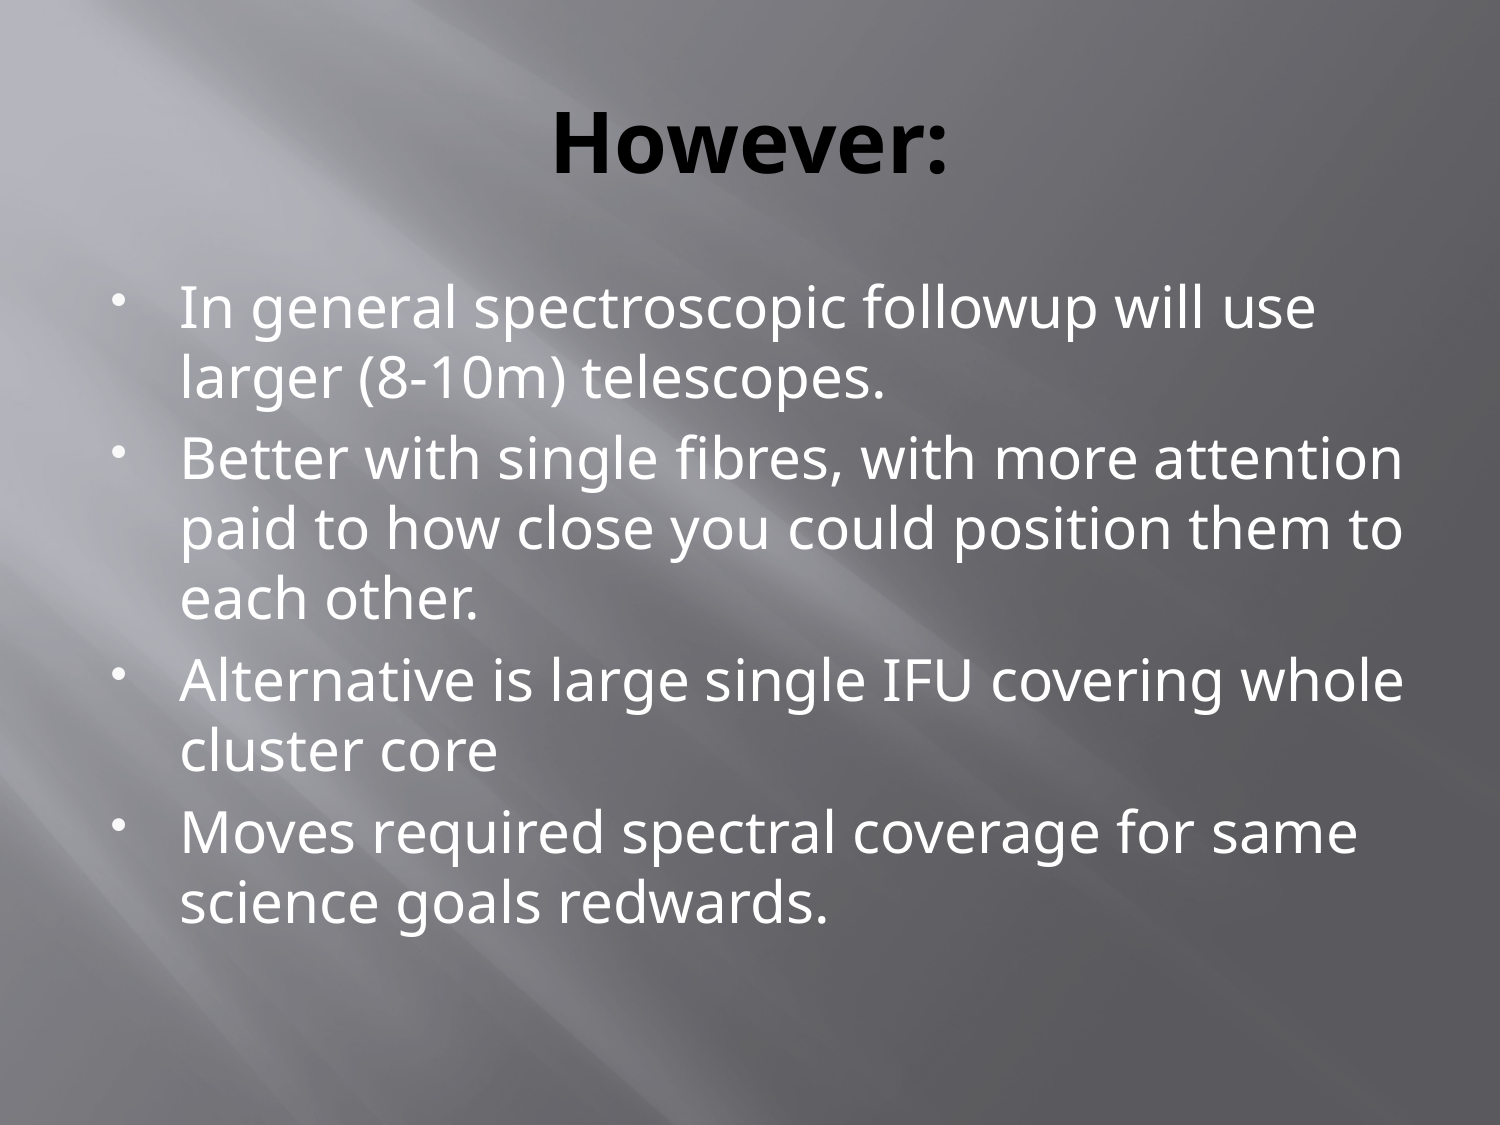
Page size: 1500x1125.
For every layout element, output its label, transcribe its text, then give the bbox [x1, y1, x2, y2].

list In general spectroscopic followup will use larger (8-10m) telescopes. Better with single fibres, with more attention paid to how close you could position them to each other. Alternative is large single IFU covering whole cluster core Moves required spectral coverage for same science goals redwards. [75, 262, 1425, 1035]
title However: [75, 45, 1425, 233]
